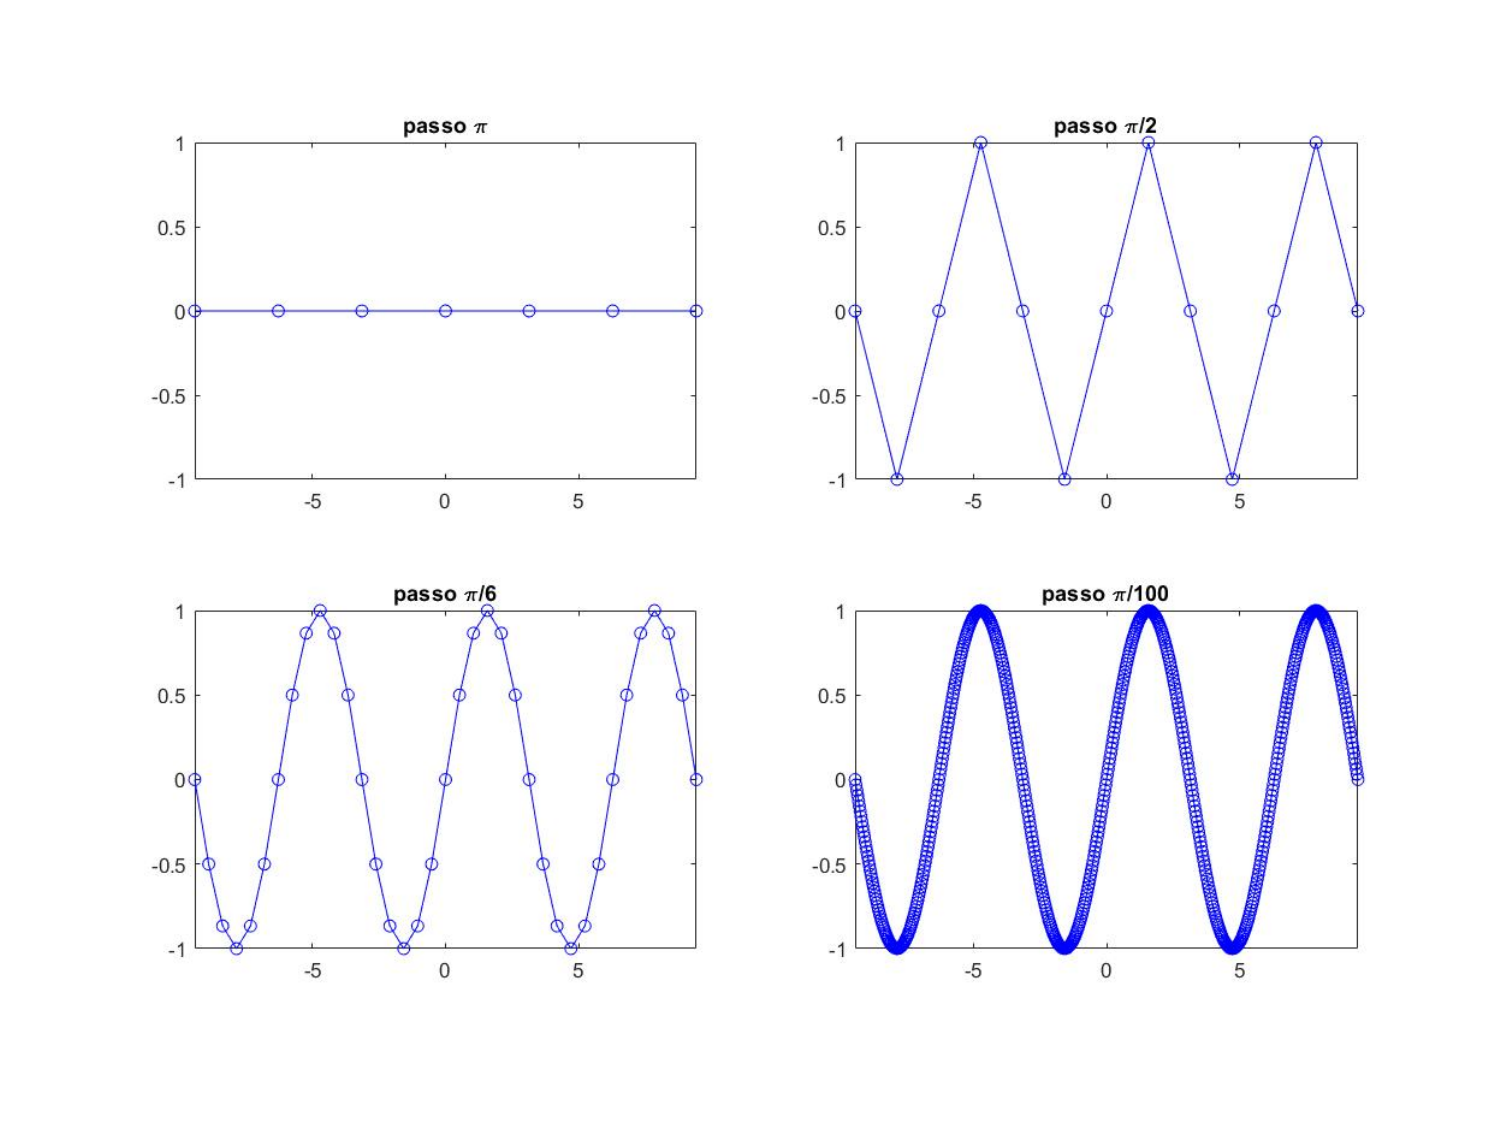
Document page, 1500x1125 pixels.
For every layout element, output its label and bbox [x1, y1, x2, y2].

picture [0, 67, 1500, 1058]
